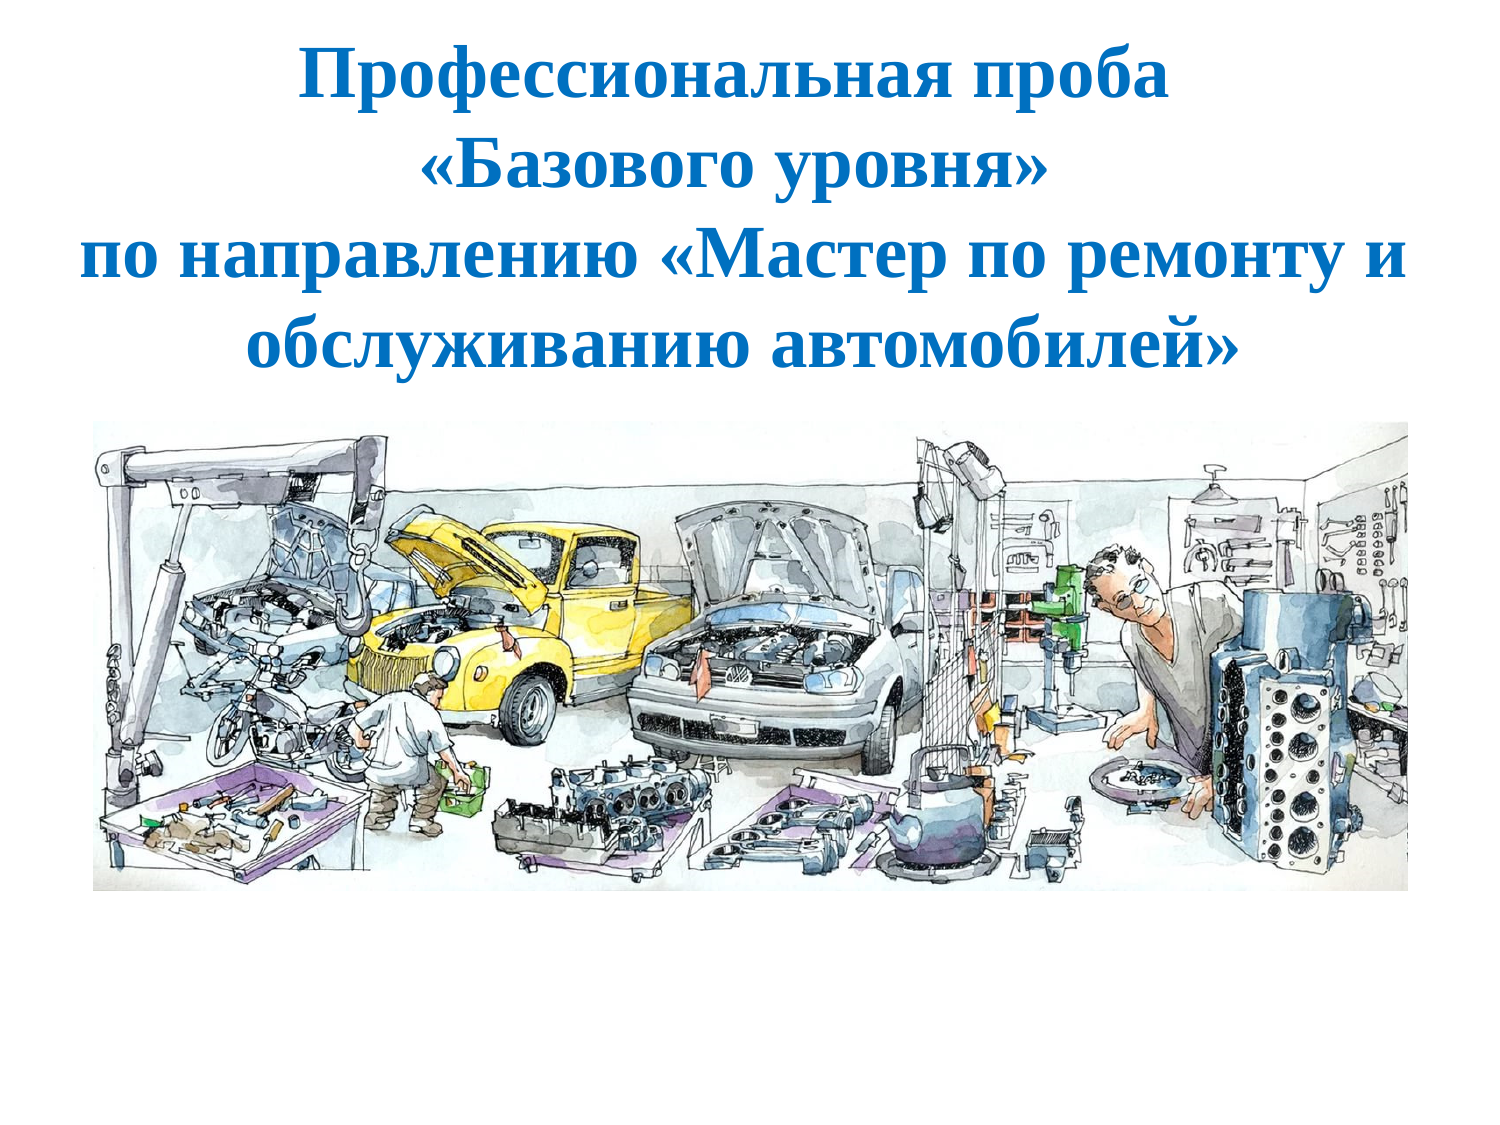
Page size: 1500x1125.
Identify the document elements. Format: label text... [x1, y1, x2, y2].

title Профессиональная проба «Базового уровня» по направлению «Мастер по ремонту и обслуживанию автомобилей» [35, 82, 1454, 324]
picture [93, 421, 1409, 891]
